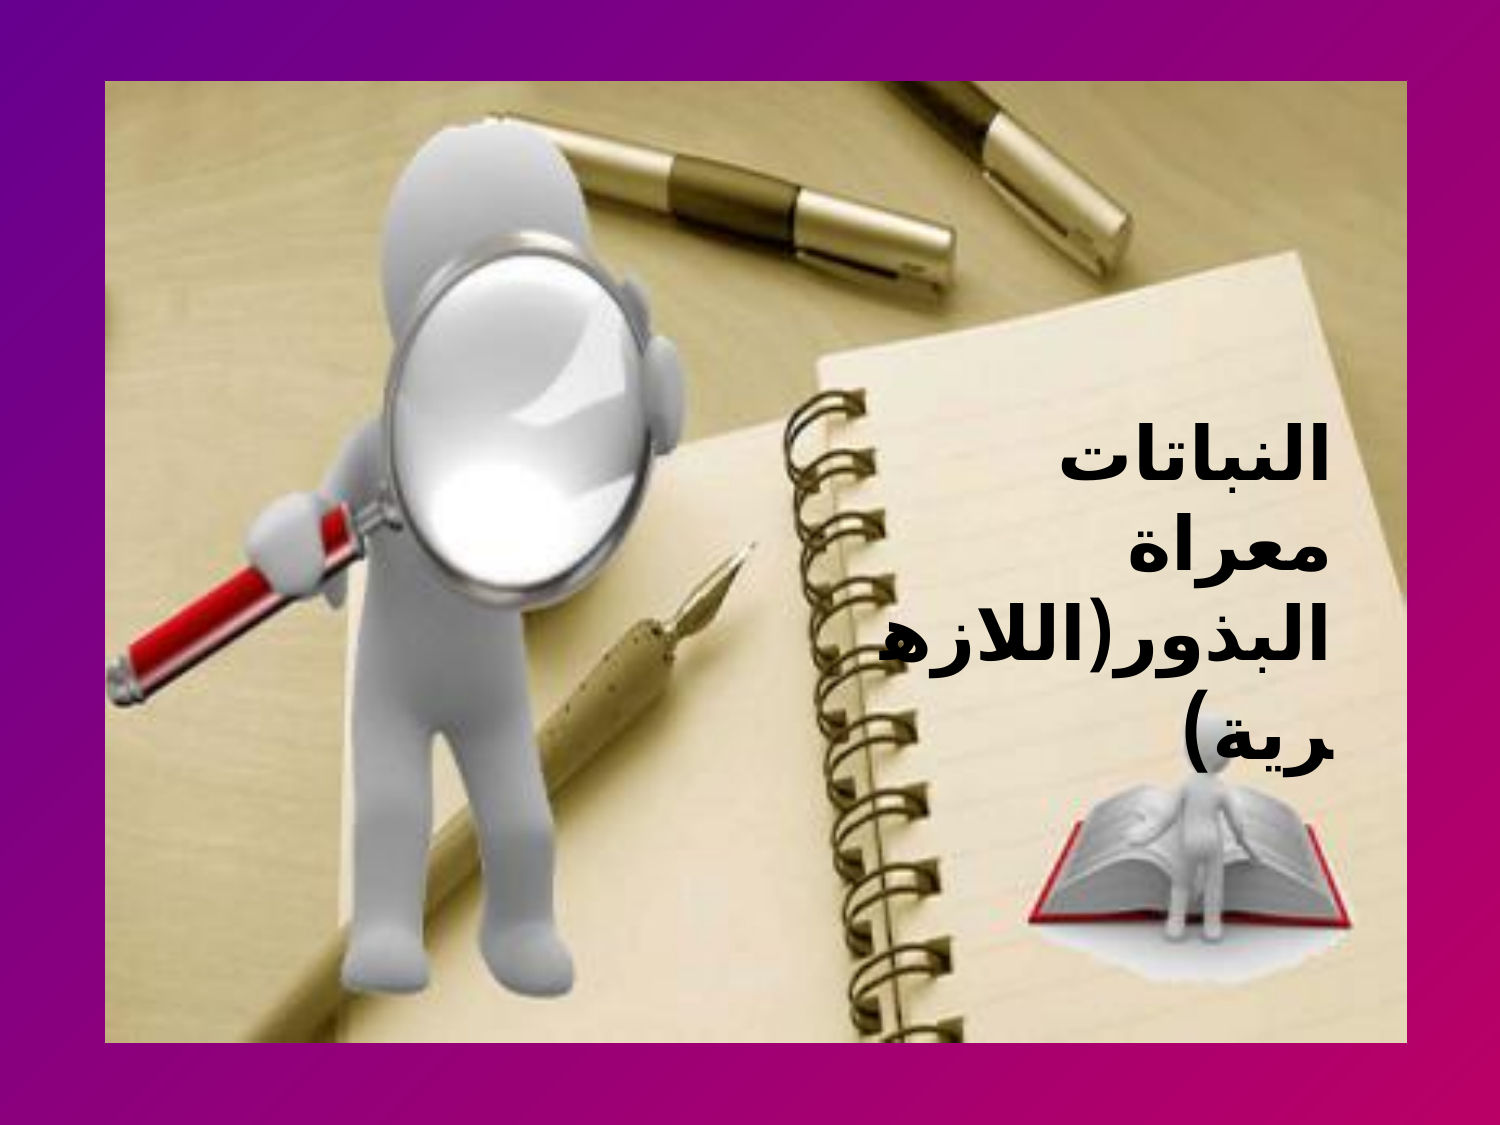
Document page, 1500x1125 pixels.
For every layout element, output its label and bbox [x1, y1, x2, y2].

list [105, 81, 1407, 1044]
